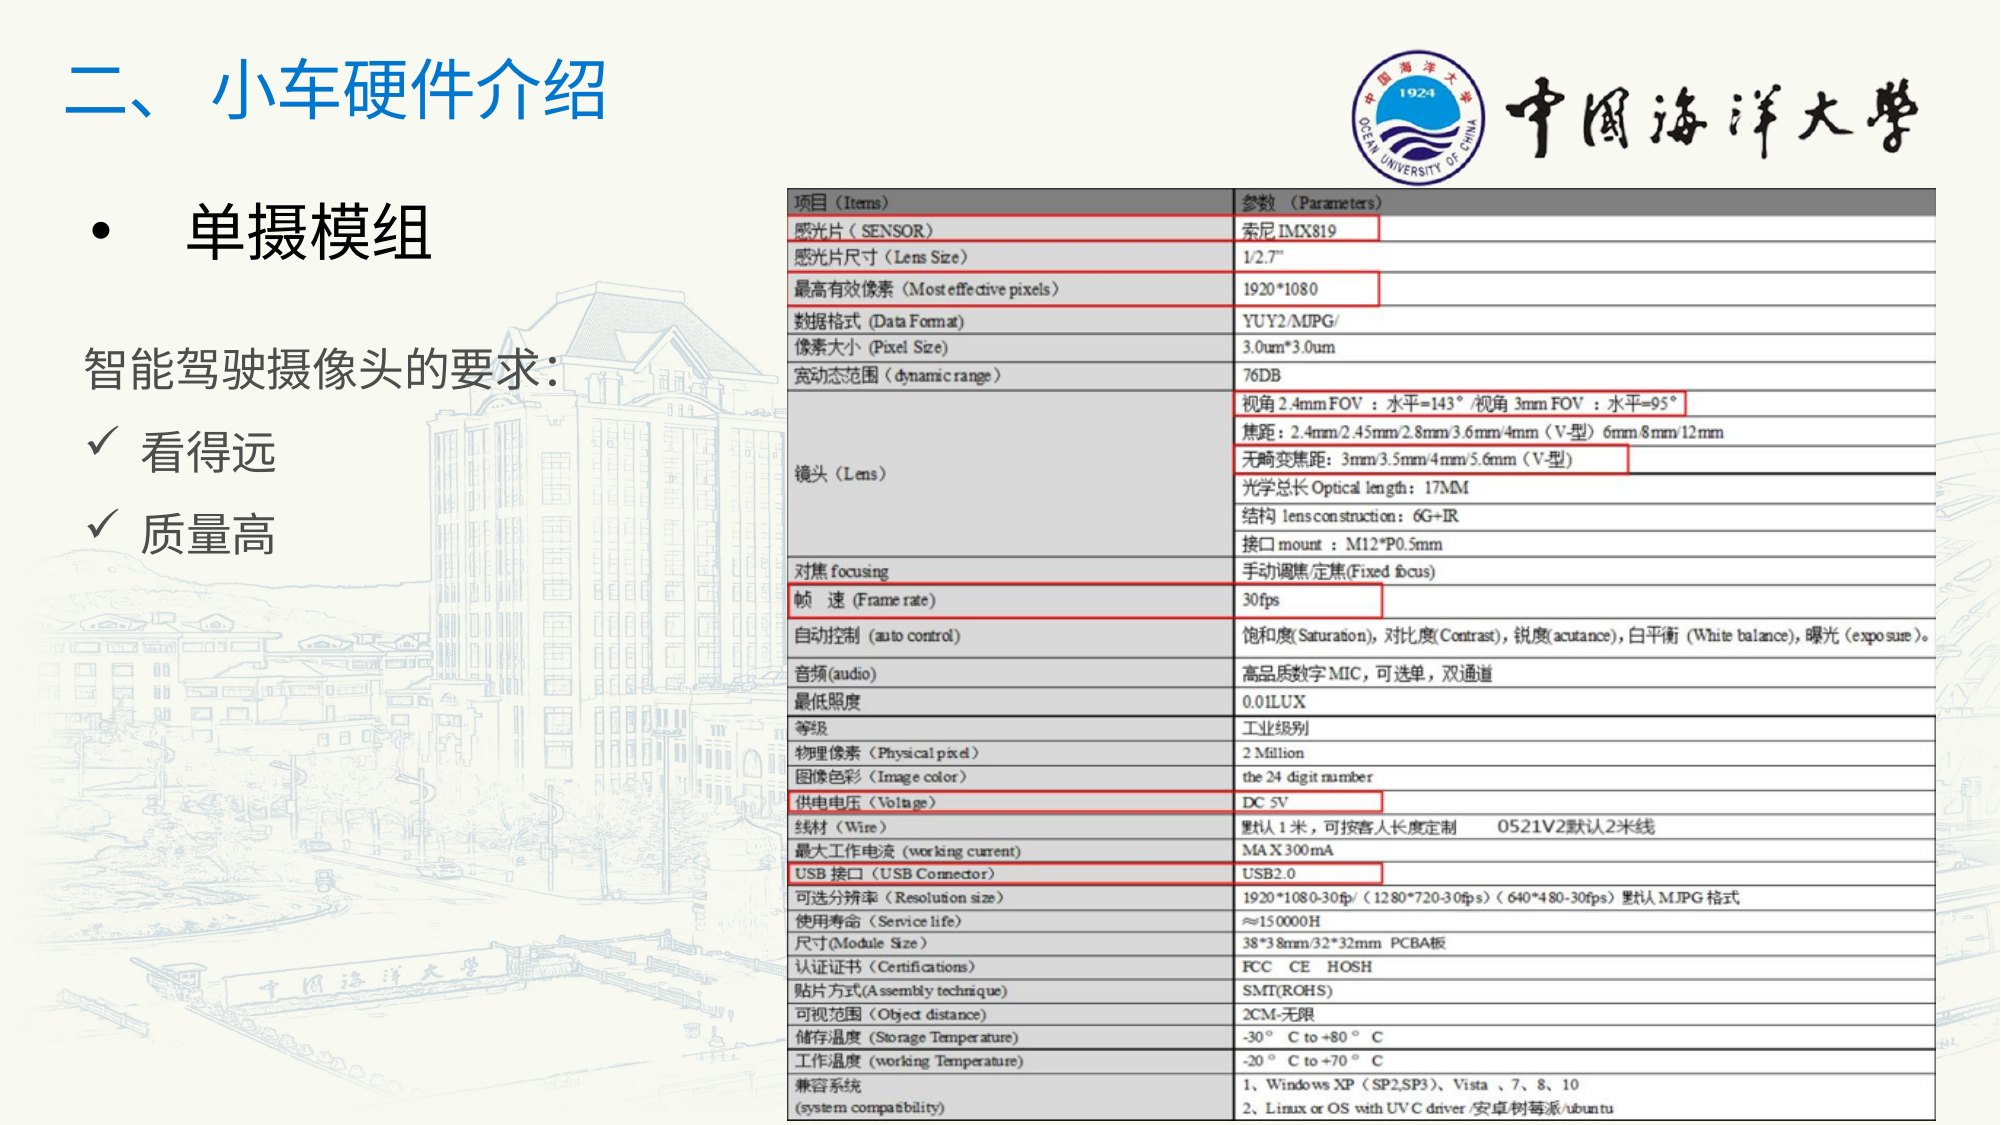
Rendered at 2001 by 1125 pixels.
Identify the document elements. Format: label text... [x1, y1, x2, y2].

text_box 二、 小车硬件介绍 [62, 50, 681, 128]
picture [0, 0, 2001, 1125]
text_box 单摄模组 [90, 189, 521, 268]
text_box 智能驾驶摄像头的要求： 看得远 质量高 [69, 333, 603, 569]
